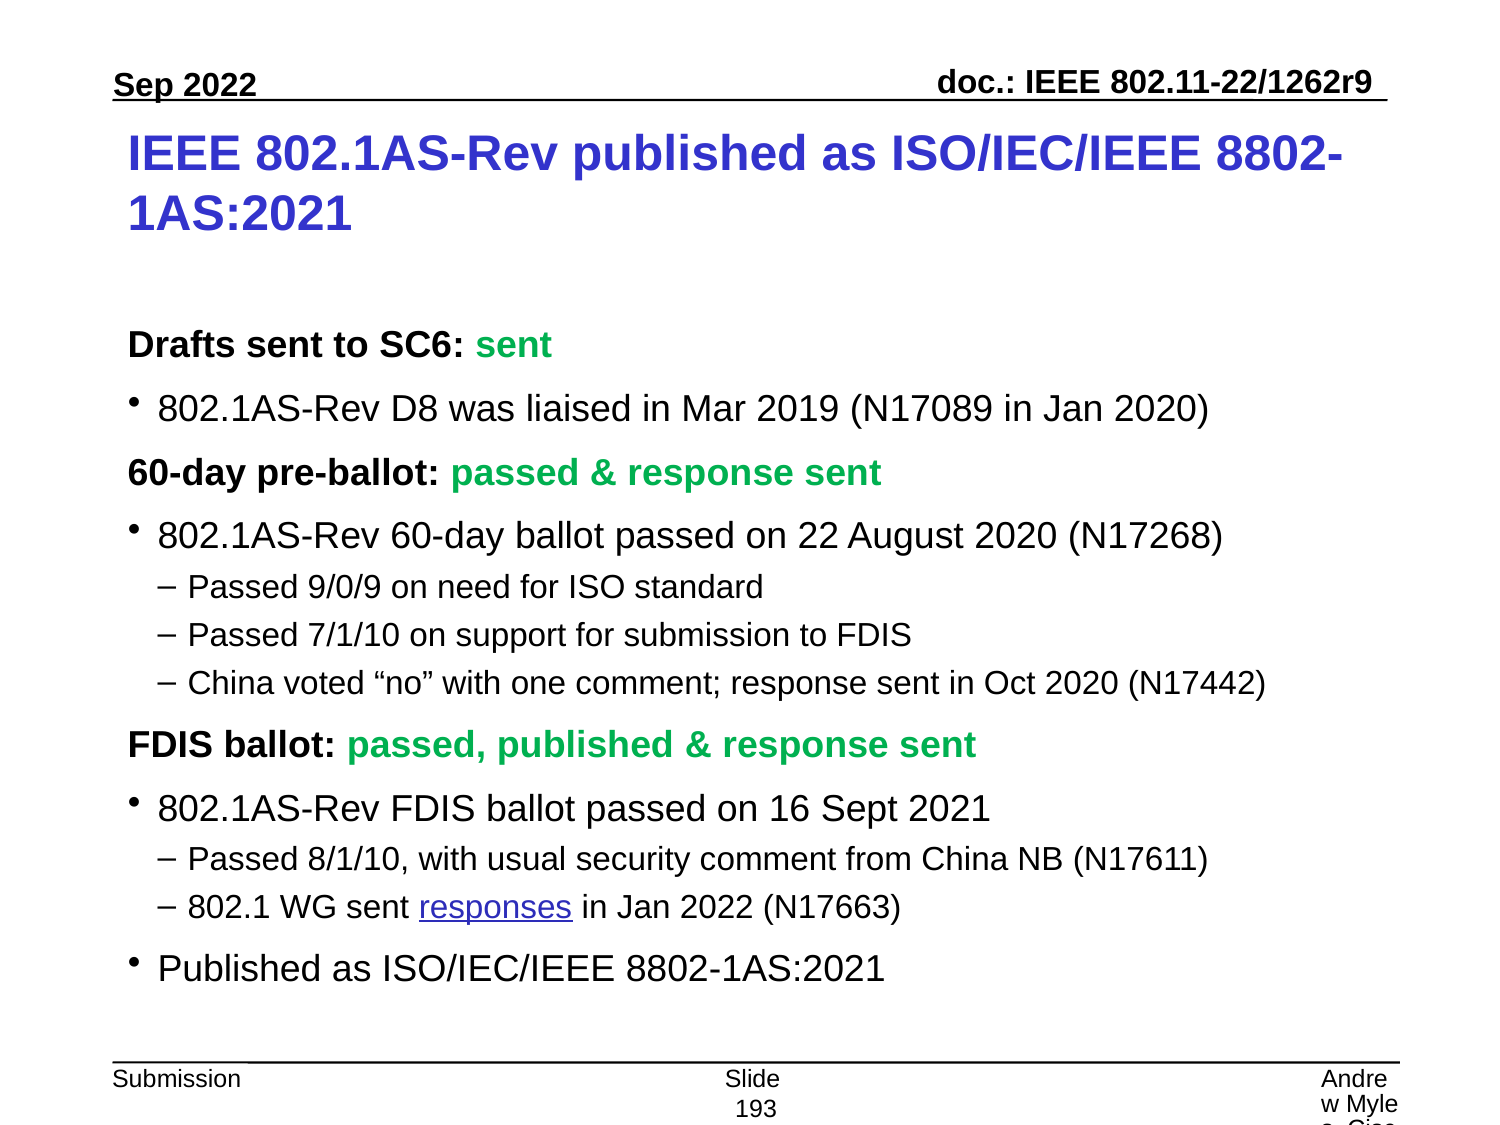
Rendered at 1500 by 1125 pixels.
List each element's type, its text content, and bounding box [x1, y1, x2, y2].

slide_number Slide 193 [709, 1061, 803, 1093]
list Drafts sent to SC6: sent 802.1AS-Rev D8 was liaised in Mar 2019 (N17089 in Jan 2020) 60-day pre-ballot: passed & response sent 802.1AS-Rev 60-day ballot passed on 22 August 2020 (N17268) Passed 9/0/9 on need for ISO standard Passed 7/1/10 on support for submission to FDIS China voted “no” with one comment; response sent in Oct 2020 (N17442) FDIS ballot: passed, published & response sent 802.1AS-Rev FDIS ballot passed on 16 Sept 2021 Passed 8/1/10, with usual security comment from China NB (N17611) 802.1 WG sent responses in Jan 2022 (N17663) Published as ISO/IEC/IEEE 8802-1AS:2021 [112, 312, 1388, 988]
title IEEE 802.1AS-Rev published as ISO/IEC/IEEE 8802-1AS:2021 [112, 112, 1388, 288]
footer Andrew Myles, Cisco [1320, 1061, 1402, 1093]
